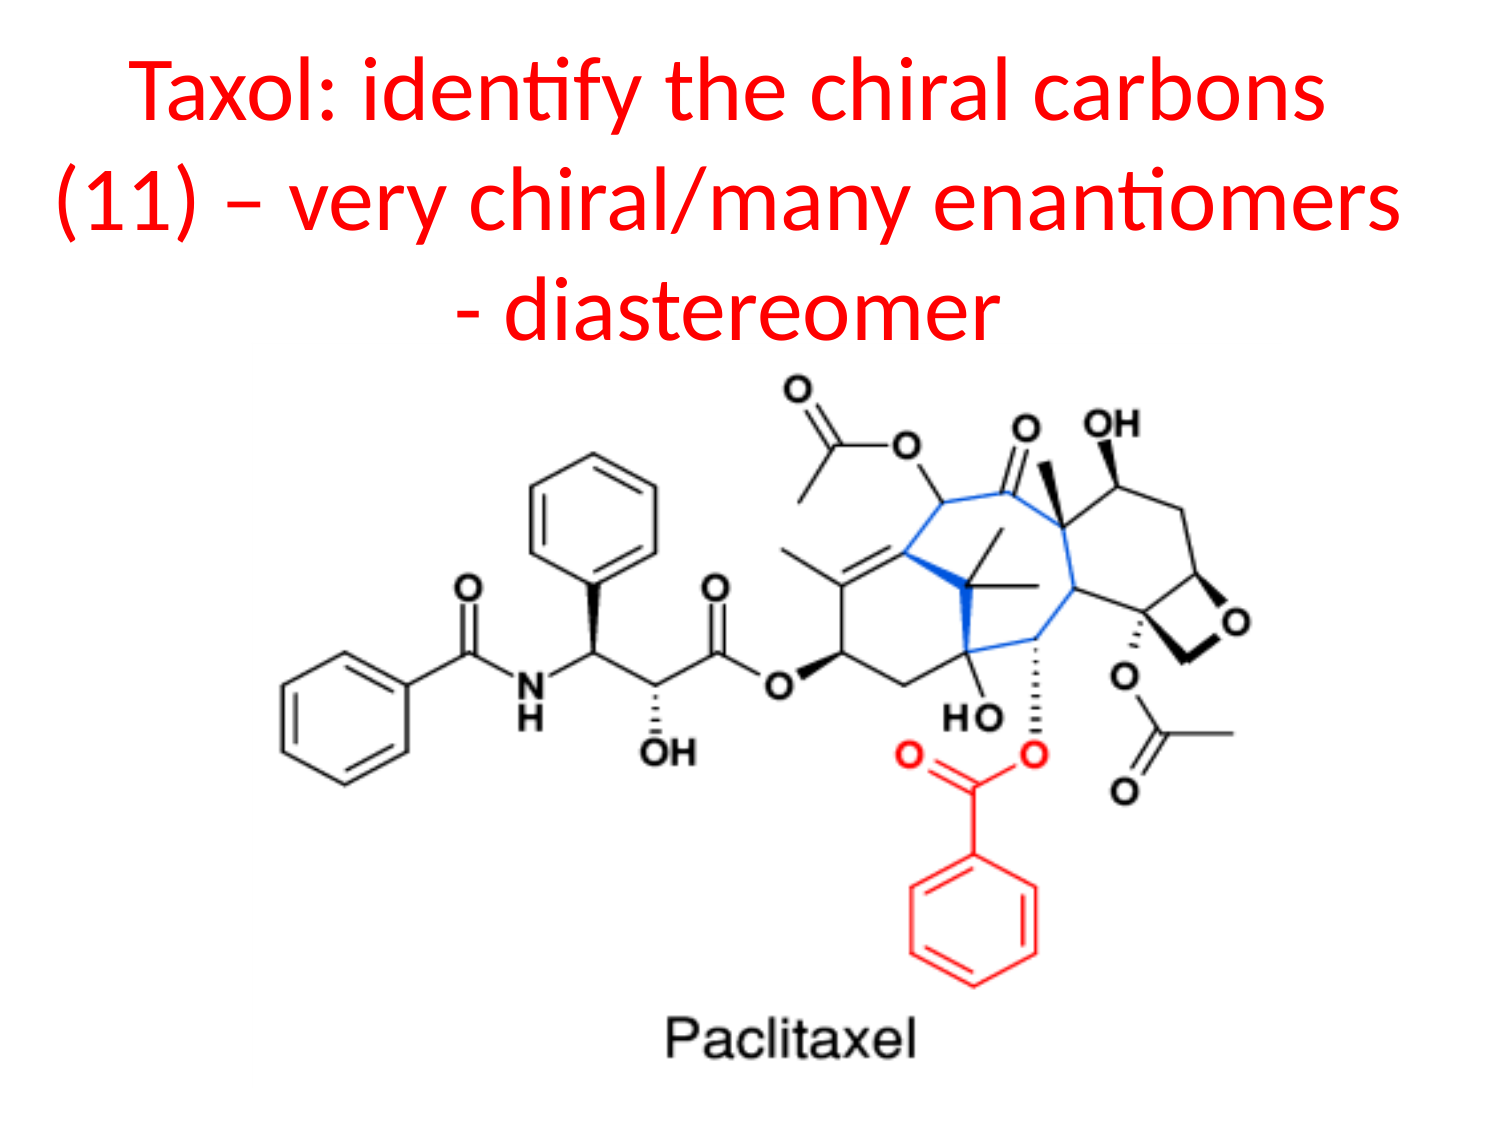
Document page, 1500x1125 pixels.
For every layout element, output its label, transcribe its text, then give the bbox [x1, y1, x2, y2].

title Taxol: identify the chiral carbons (11) – very chiral/many enantiomers - diastereomer [32, 45, 1425, 341]
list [32, 342, 1500, 1089]
